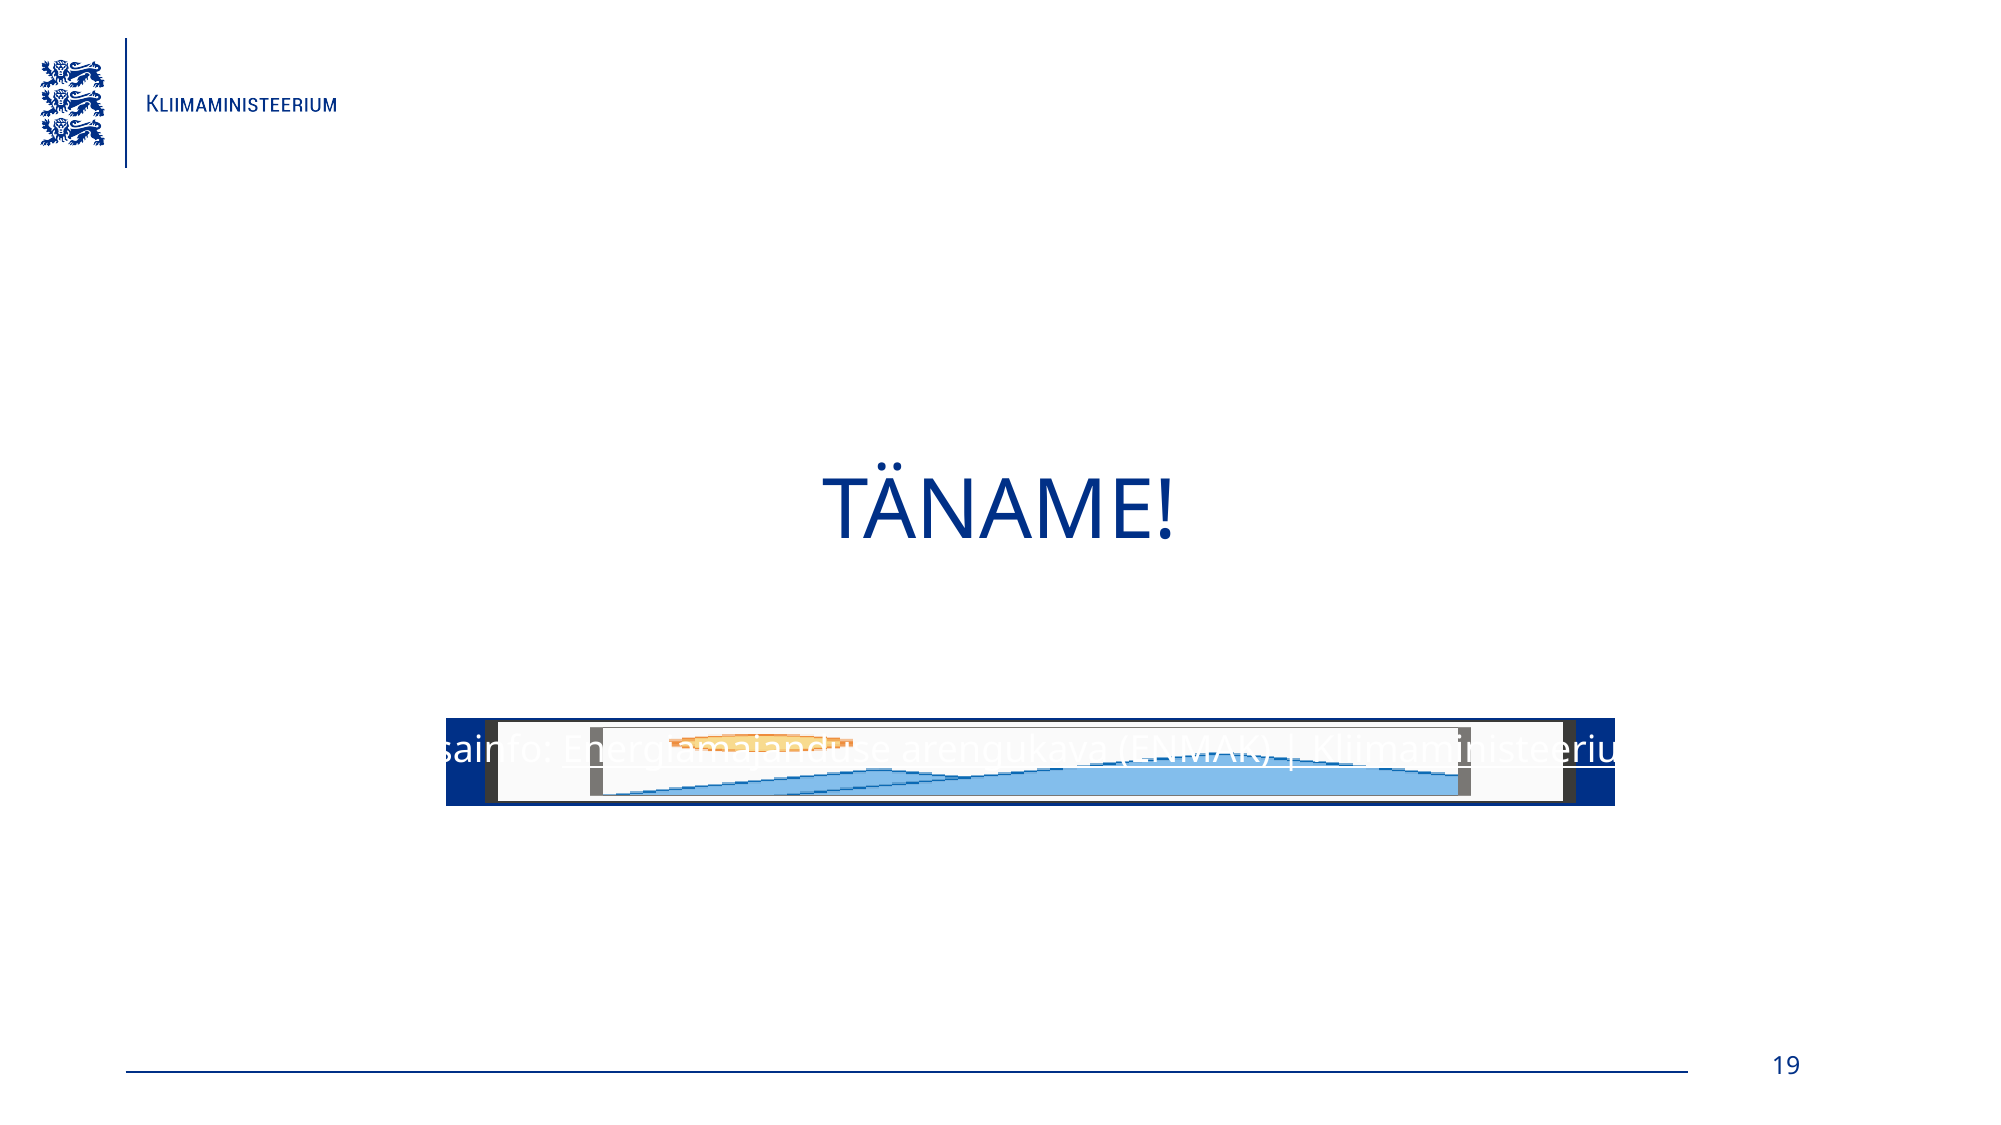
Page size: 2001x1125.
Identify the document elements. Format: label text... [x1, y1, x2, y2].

picture [40, 38, 336, 168]
picture [446, 717, 1616, 807]
title TÄNAME! [128, 403, 1872, 620]
slide_number 19 [1709, 1042, 1863, 1103]
